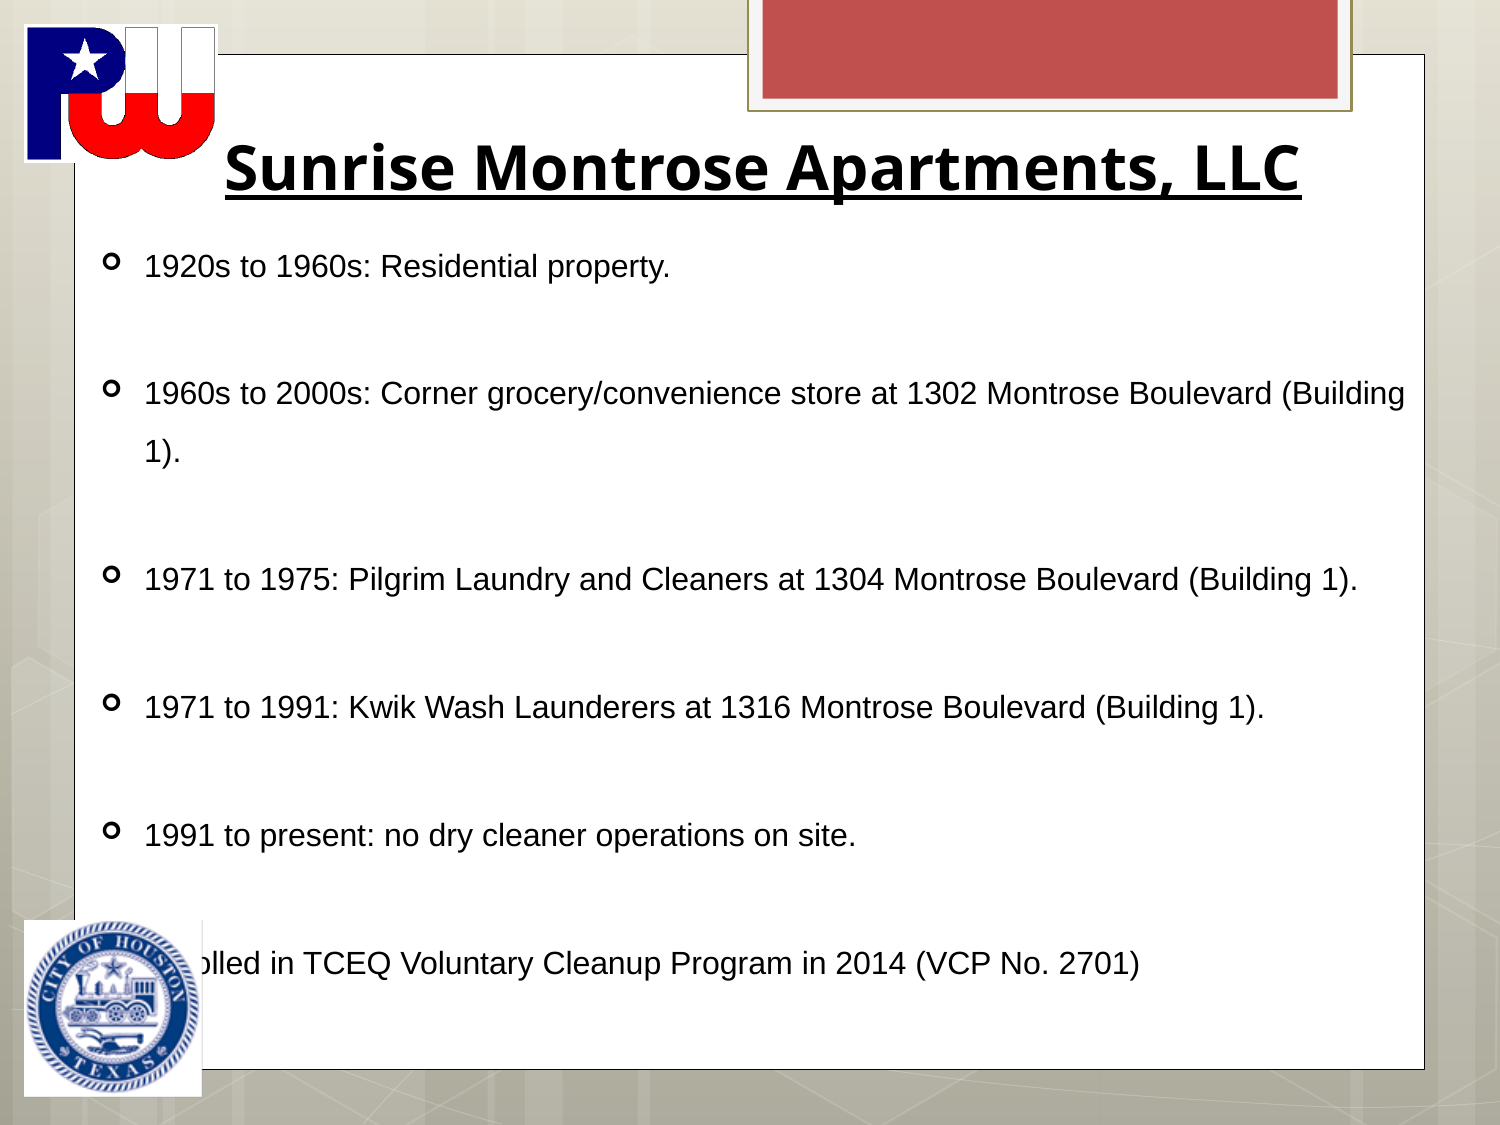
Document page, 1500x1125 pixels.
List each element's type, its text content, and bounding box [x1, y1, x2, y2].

picture [24, 920, 204, 1100]
title Sunrise Montrose Apartments, LLC [187, 80, 1340, 218]
picture [24, 24, 218, 163]
list 1920s to 1960s: Residential property. 1960s to 2000s: Corner grocery/convenience store at 1302 Montrose Boulevard (Building 1). 1971 to 1975: Pilgrim Laundry and Cleaners at 1304 Montrose Boulevard (Building 1). 1971 to 1991: Kwik Wash Launderers at 1316 Montrose Boulevard (Building 1). 1991 to present: no dry cleaner operations on site. Enrolled in TCEQ Voluntary Cleanup Program in 2014 (VCP No. 2701) [75, 218, 1450, 994]
